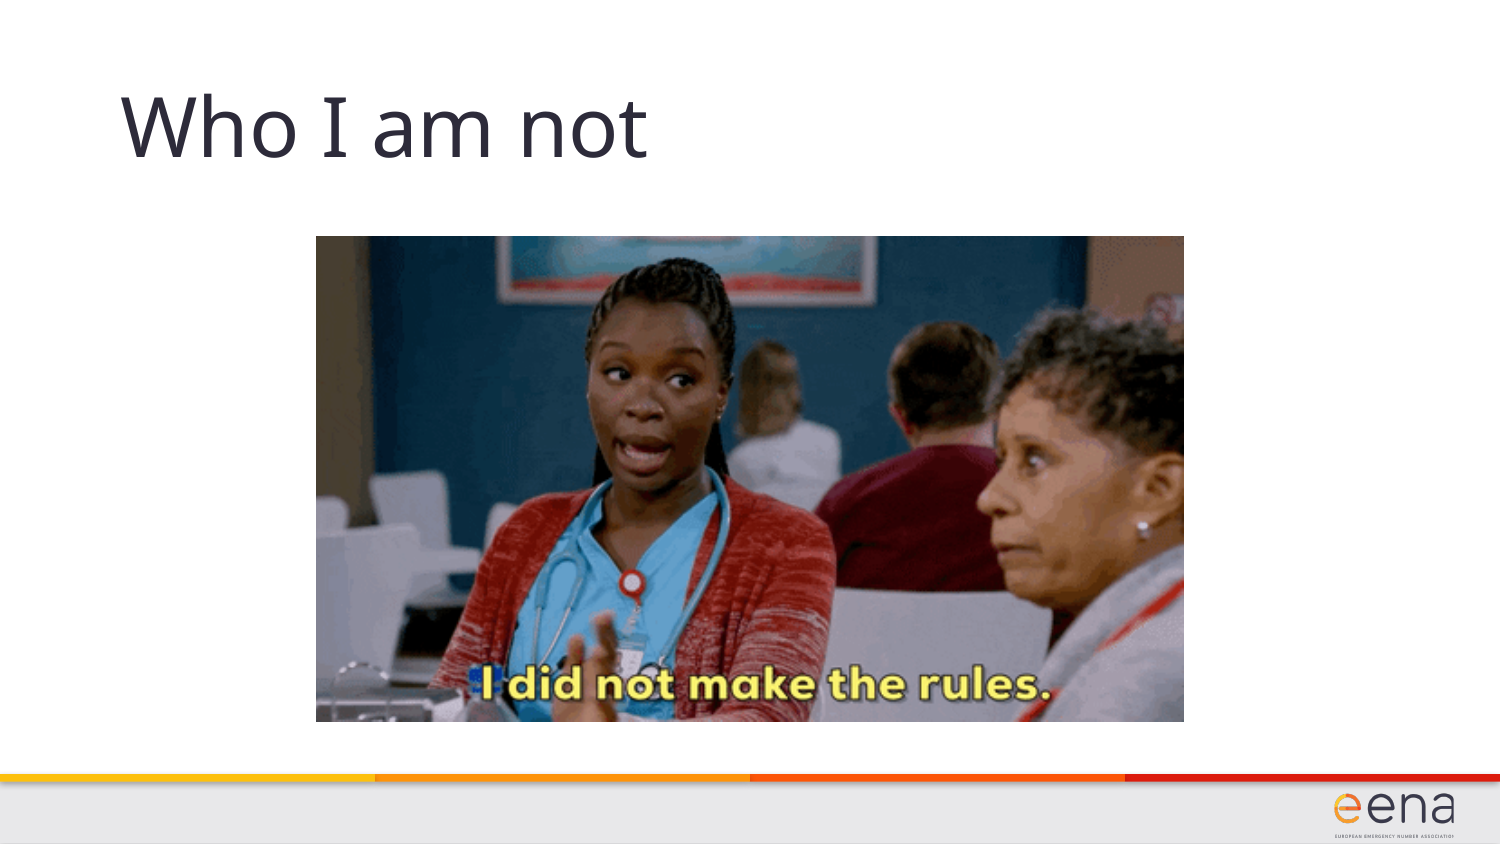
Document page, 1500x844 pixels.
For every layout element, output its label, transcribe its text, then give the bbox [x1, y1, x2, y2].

picture [316, 235, 1184, 722]
text_box Who I am not [105, 66, 1381, 197]
